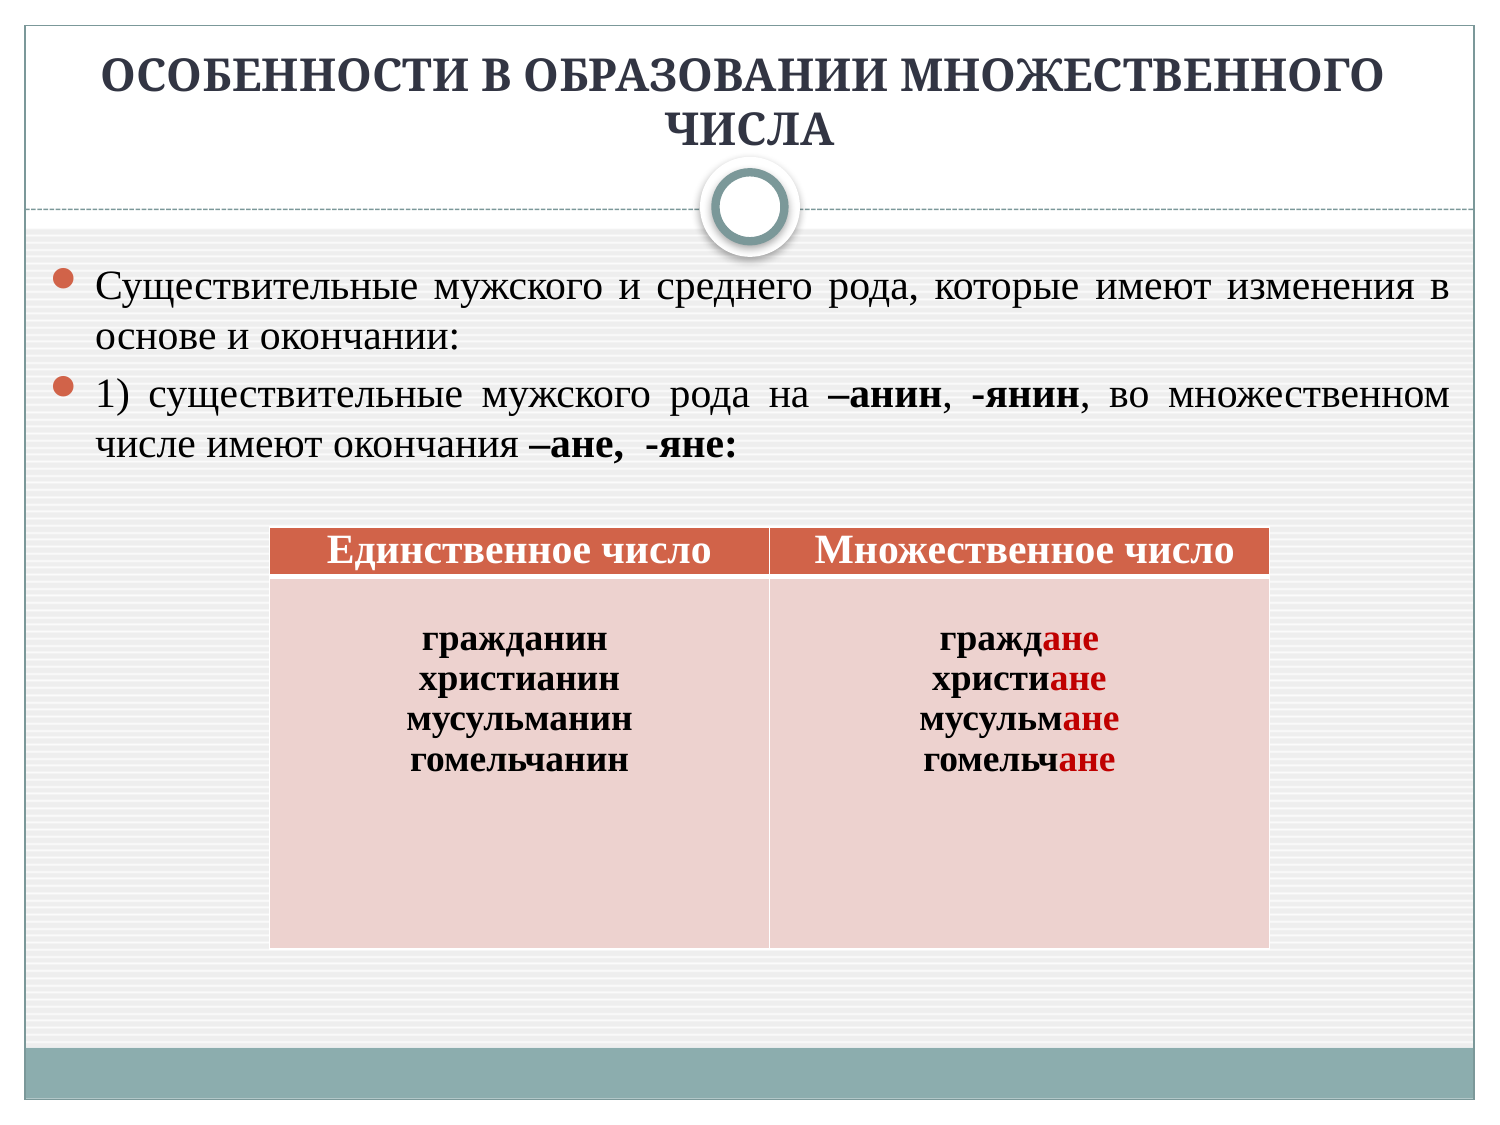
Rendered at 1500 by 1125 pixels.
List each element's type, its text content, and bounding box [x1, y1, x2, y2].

table_header Множественное число [770, 528, 1269, 574]
table_cell гражданин христианин мусульманин гомельчанин [270, 579, 769, 948]
table_cell граждане христиане мусульмане гомельчане [770, 579, 1269, 948]
table_header Единственное число [270, 528, 769, 574]
list Существительные мужского и среднего рода, которые имеют изменения в основе и окончании: 1) существительные мужского рода на –анин, -янин, во множественном числе имеют окончания –ане, -яне: [35, 250, 1465, 1001]
title ОСОБЕННОСТИ В ОБРАЗОВАНИИ МНОЖЕСТВЕННОГО ЧИСЛА [49, 37, 1450, 162]
